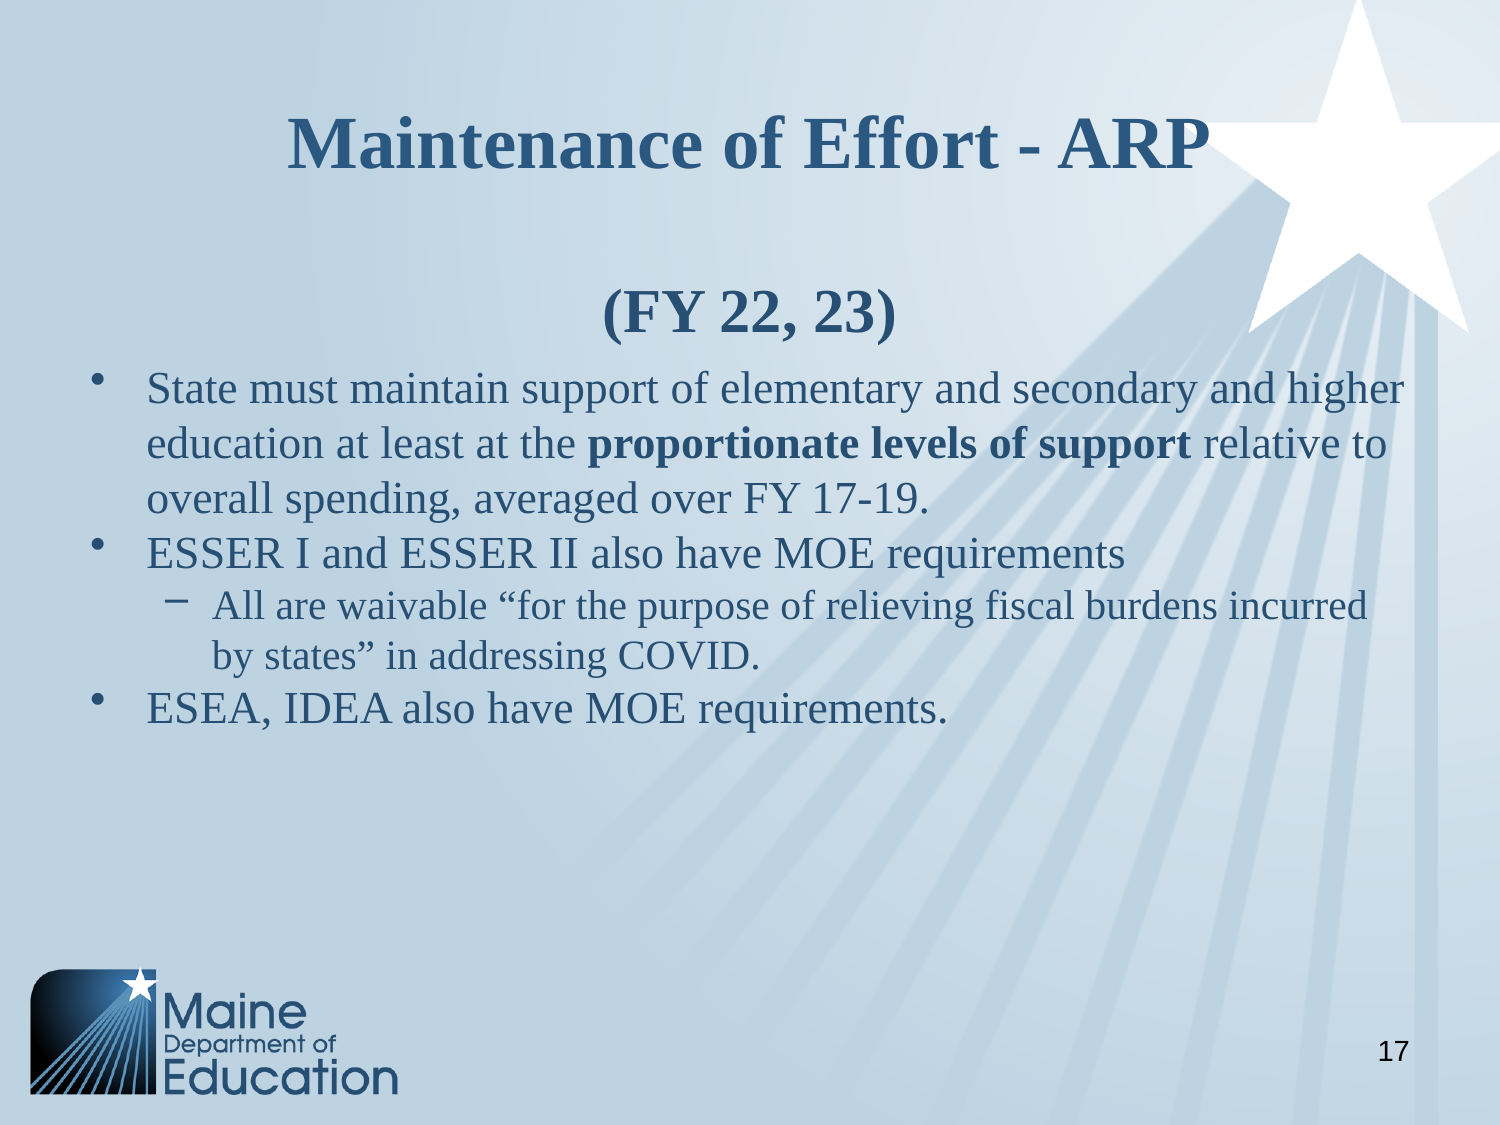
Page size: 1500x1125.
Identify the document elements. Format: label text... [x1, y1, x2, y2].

picture [0, 0, 1500, 1125]
list (FY 22, 23) State must maintain support of elementary and secondary and higher education at least at the proportionate levels of support relative to overall spending, averaged over FY 17-19. ESSER I and ESSER II also have MOE requirements All are waivable “for the purpose of relieving fiscal burdens incurred by states” in addressing COVID. ESEA, IDEA also have MOE requirements. [75, 262, 1425, 938]
slide_number 17 [1074, 1024, 1425, 1103]
title Maintenance of Effort - ARP [75, 45, 1425, 233]
